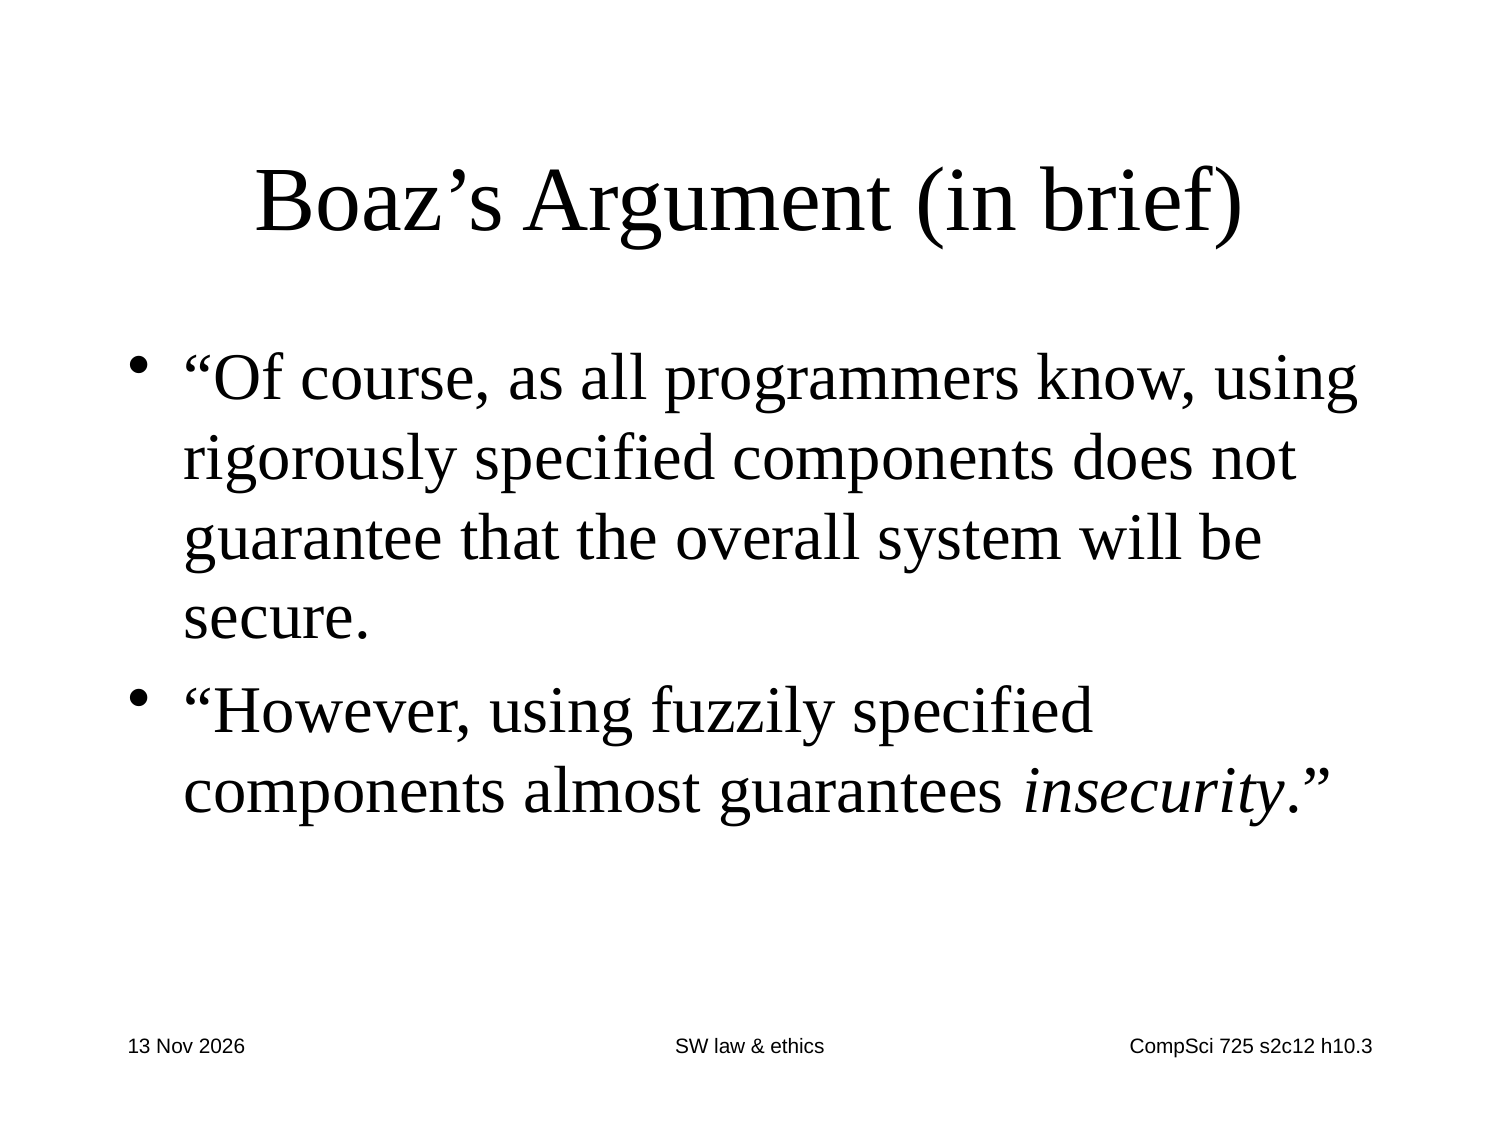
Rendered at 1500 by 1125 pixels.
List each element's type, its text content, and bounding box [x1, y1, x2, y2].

title Boaz’s Argument (in brief) [112, 99, 1388, 288]
slide_number CompSci 725 s2c12 h10.3 [1074, 1024, 1388, 1101]
footer SW law & ethics [512, 1024, 988, 1101]
list “Of course, as all programmers know, using rigorously specified components does not guarantee that the overall system will be secure. “However, using fuzzily specified components almost guarantees insecurity.” [112, 324, 1388, 1000]
slide_number 8-Sep-12 [112, 1024, 426, 1101]
